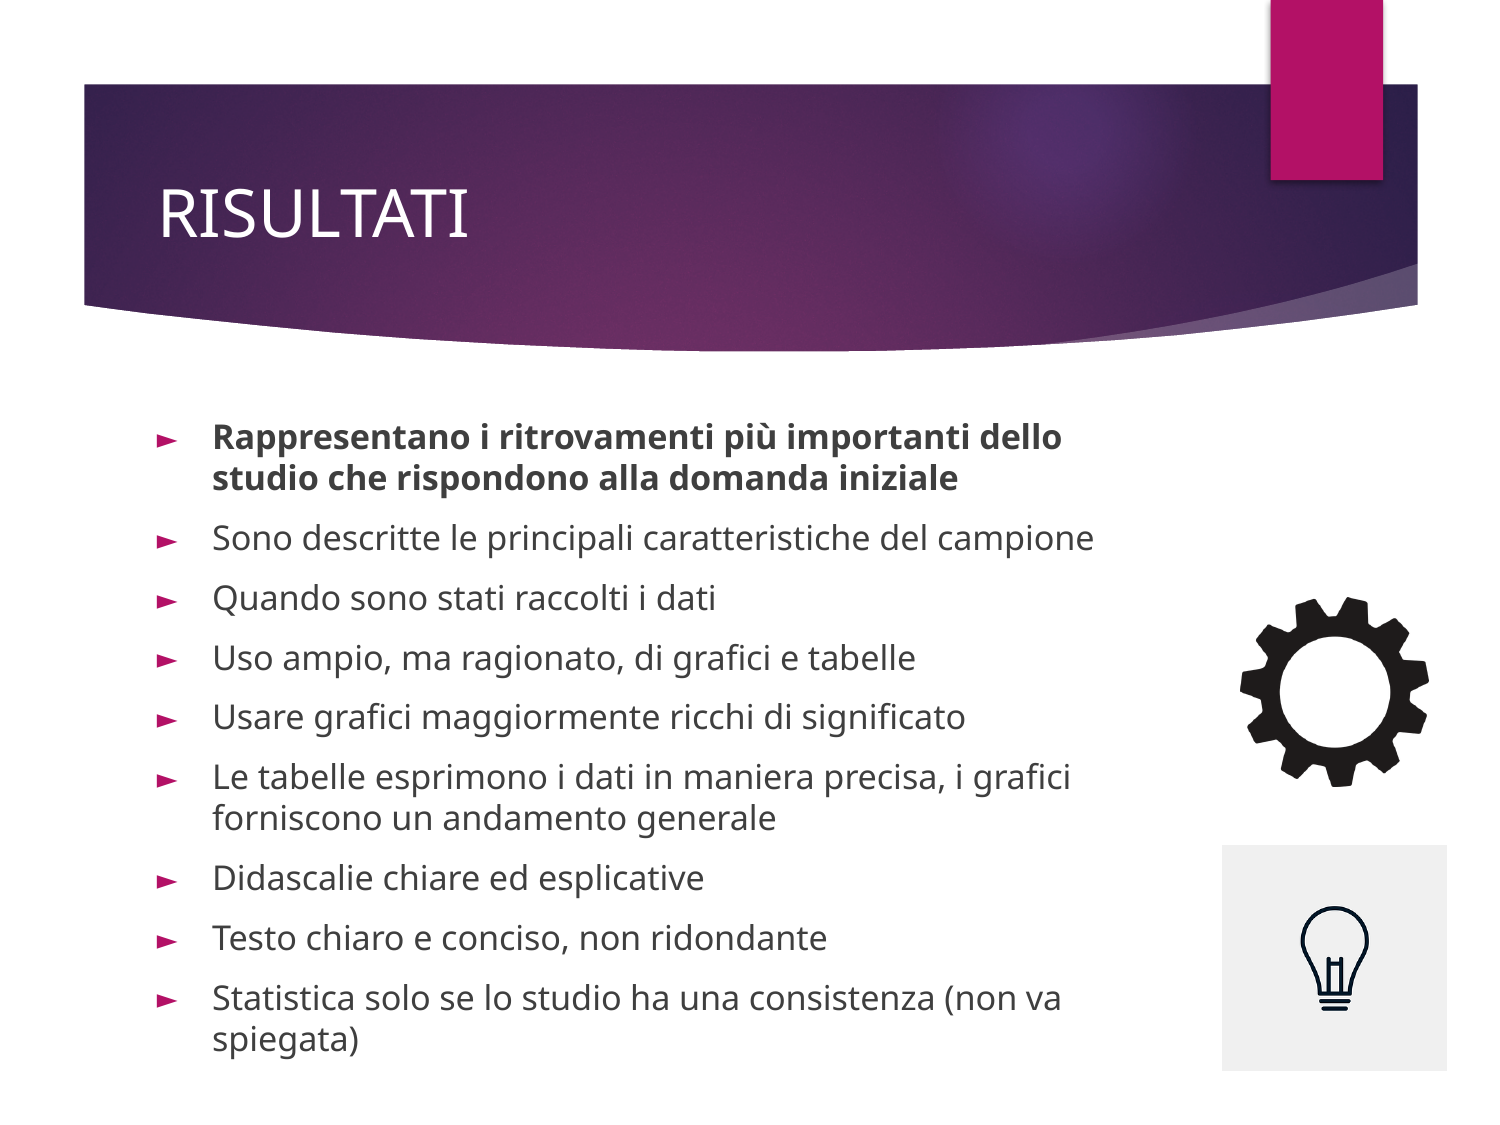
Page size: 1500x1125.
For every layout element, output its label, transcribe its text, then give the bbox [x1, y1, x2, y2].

list Rappresentano i ritrovamenti più importanti dello studio che rispondono alla domanda iniziale Sono descritte le principali caratteristiche del campione Quando sono stati raccolti i dati Uso ampio, ma ragionato, di grafici e tabelle Usare grafici maggiormente ricchi di significato Le tabelle esprimono i dati in maniera precisa, i grafici forniscono un andamento generale Didascalie chiare ed esplicative Testo chiaro e conciso, non ridondante Statistica solo se lo studio ha una consistenza (non va spiegata) [141, 408, 1183, 1071]
picture [1239, 597, 1430, 787]
picture [85, 85, 1417, 351]
picture [1222, 845, 1447, 1071]
title RISULTATI [142, 152, 1183, 269]
